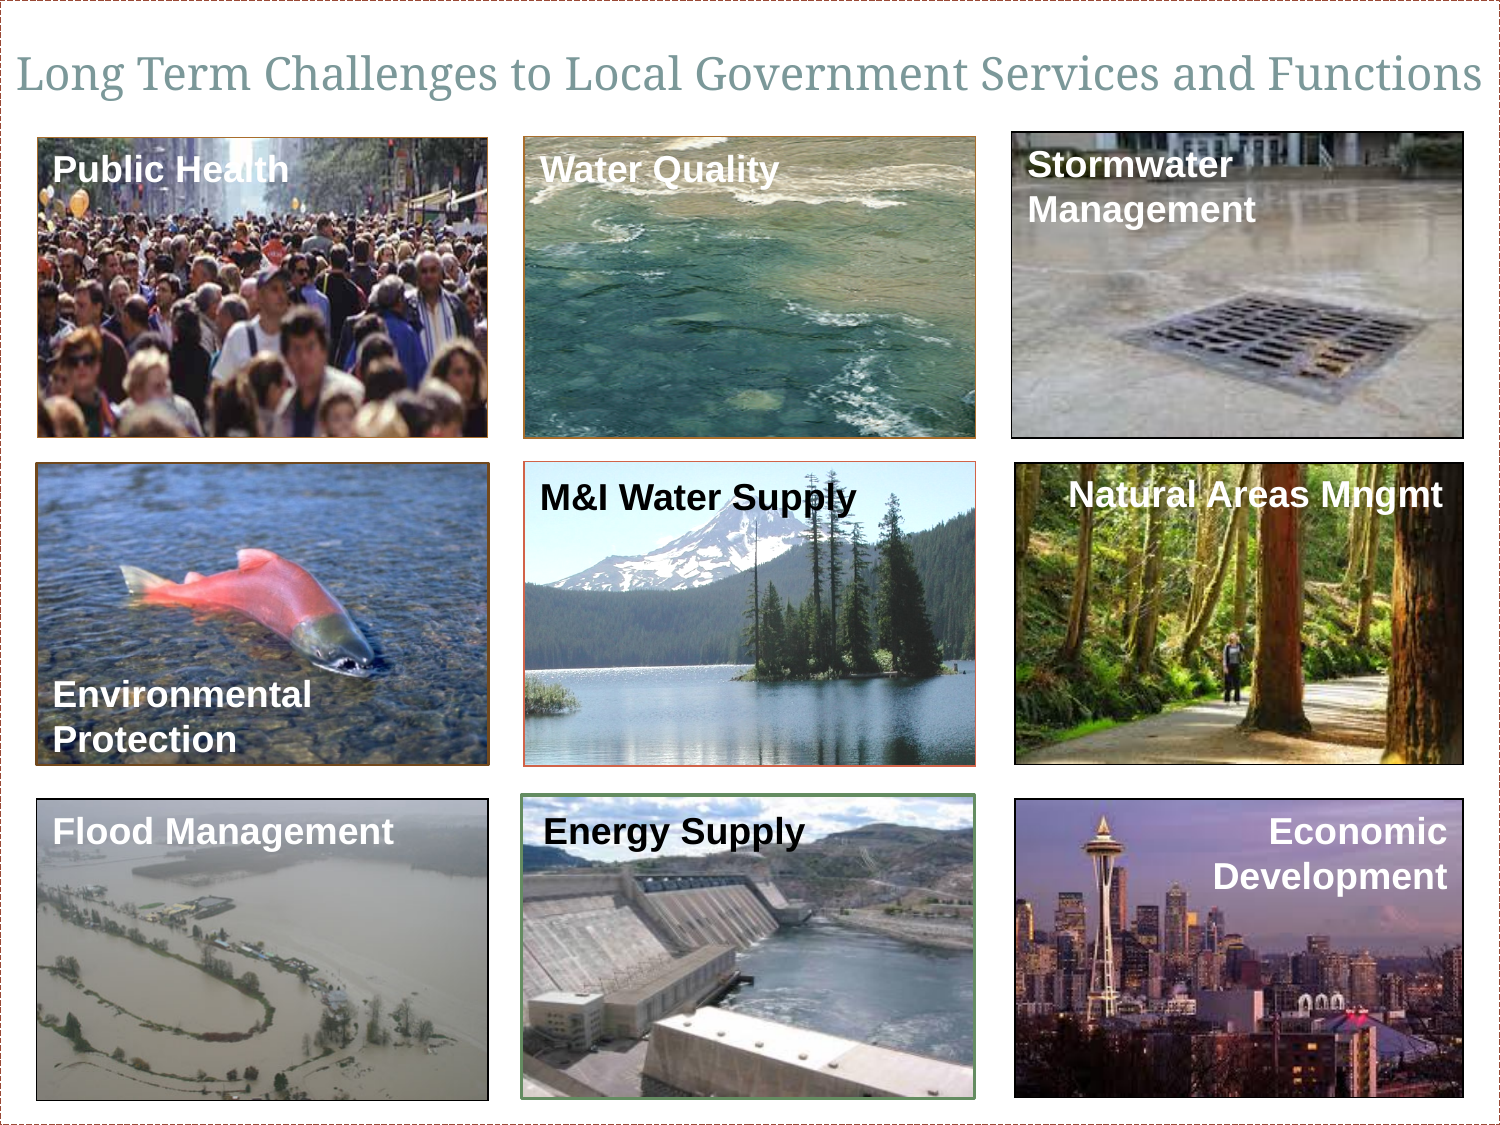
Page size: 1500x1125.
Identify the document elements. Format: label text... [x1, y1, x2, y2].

title Long Term Challenges to Local Government Services and Functions [0, 2, 1500, 107]
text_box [37, 132, 1463, 1101]
text_box [0, 107, 1500, 1125]
